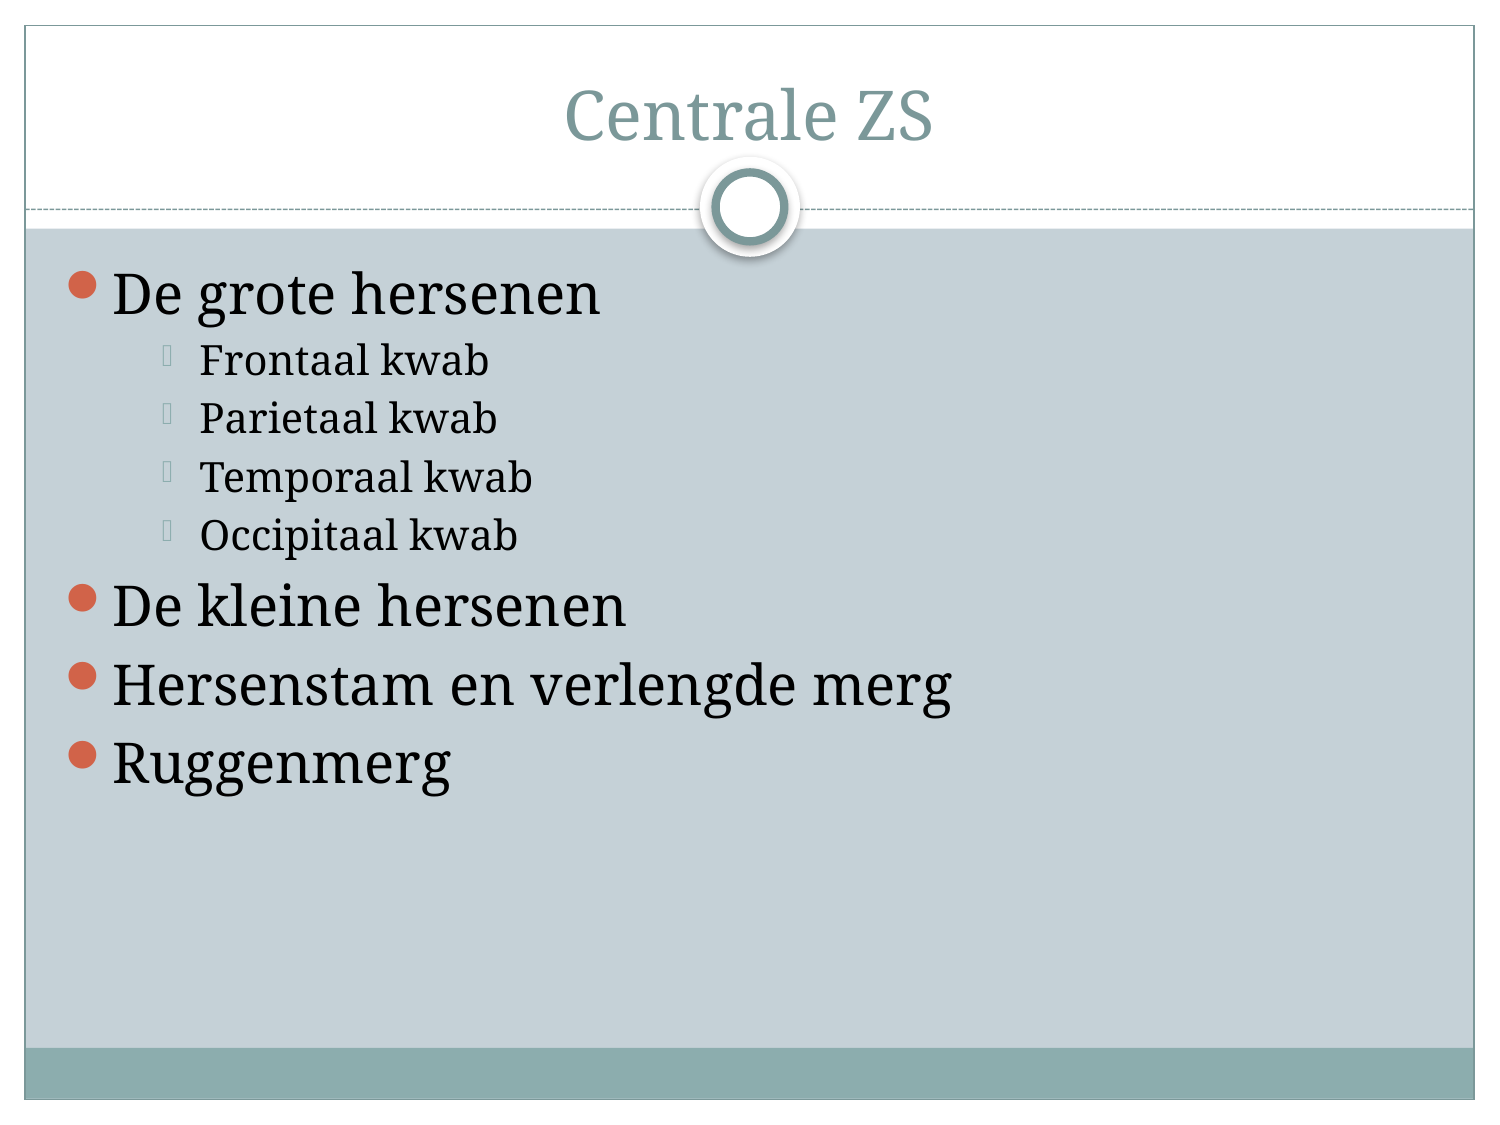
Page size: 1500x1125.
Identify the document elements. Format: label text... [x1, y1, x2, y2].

list De grote hersenen Frontaal kwab Parietaal kwab Temporaal kwab Occipitaal kwab De kleine hersenen Hersenstam en verlengde merg Ruggenmerg [49, 250, 1445, 1001]
title Centrale ZS [49, 37, 1450, 163]
